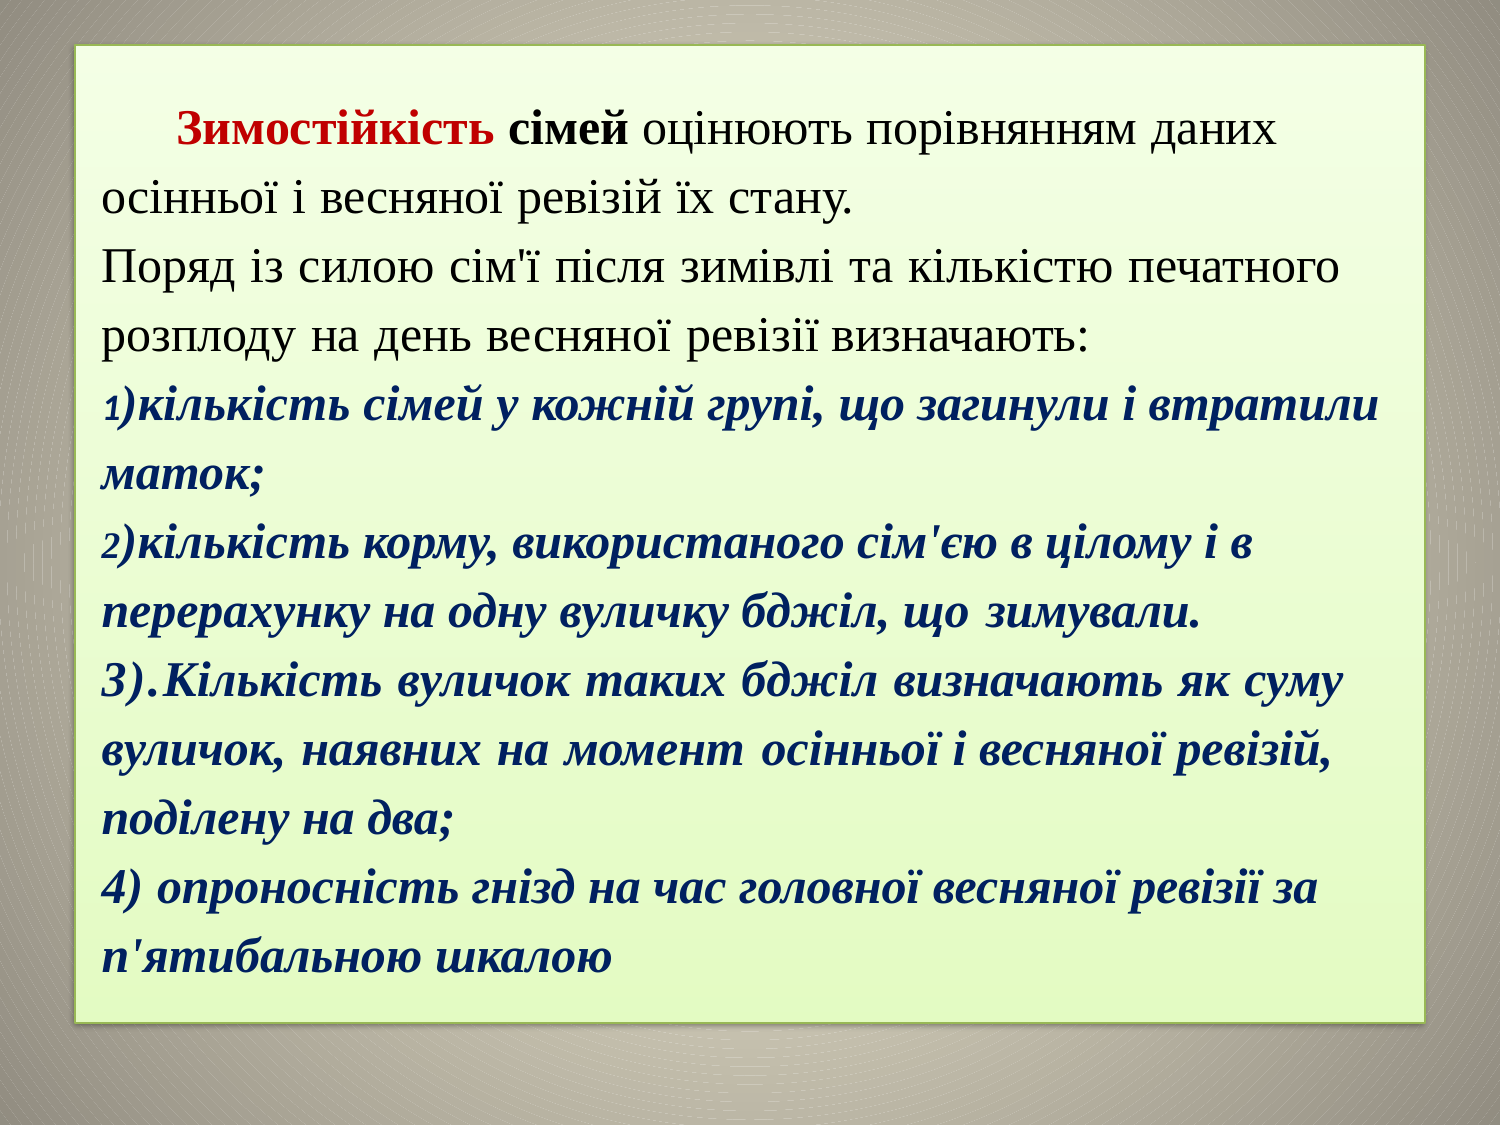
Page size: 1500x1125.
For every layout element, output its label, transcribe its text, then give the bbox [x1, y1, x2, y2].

title Зимостійкість сімей оцінюють порівнянням даних осінньої і весняної ревізій їх стану. Поряд із силою сім'ї після зимівлі та кількістю печатного розплоду на день весняної ревізії визначають: 1)кількість сімей у кожній групі, що загинули і втратили маток; 2)кількість корму, використаного сім'єю в цілому і в перерахунку на одну вуличку бджіл, що зимували. 3).Кількість вуличок таких бджіл визначають як суму вуличок, наявних на момент осінньої і весняної ревізій, поділену на два; 4) опроносність гнізд на час головної весняної ревізії за п'ятибальною шкалою [74, 44, 1426, 1024]
